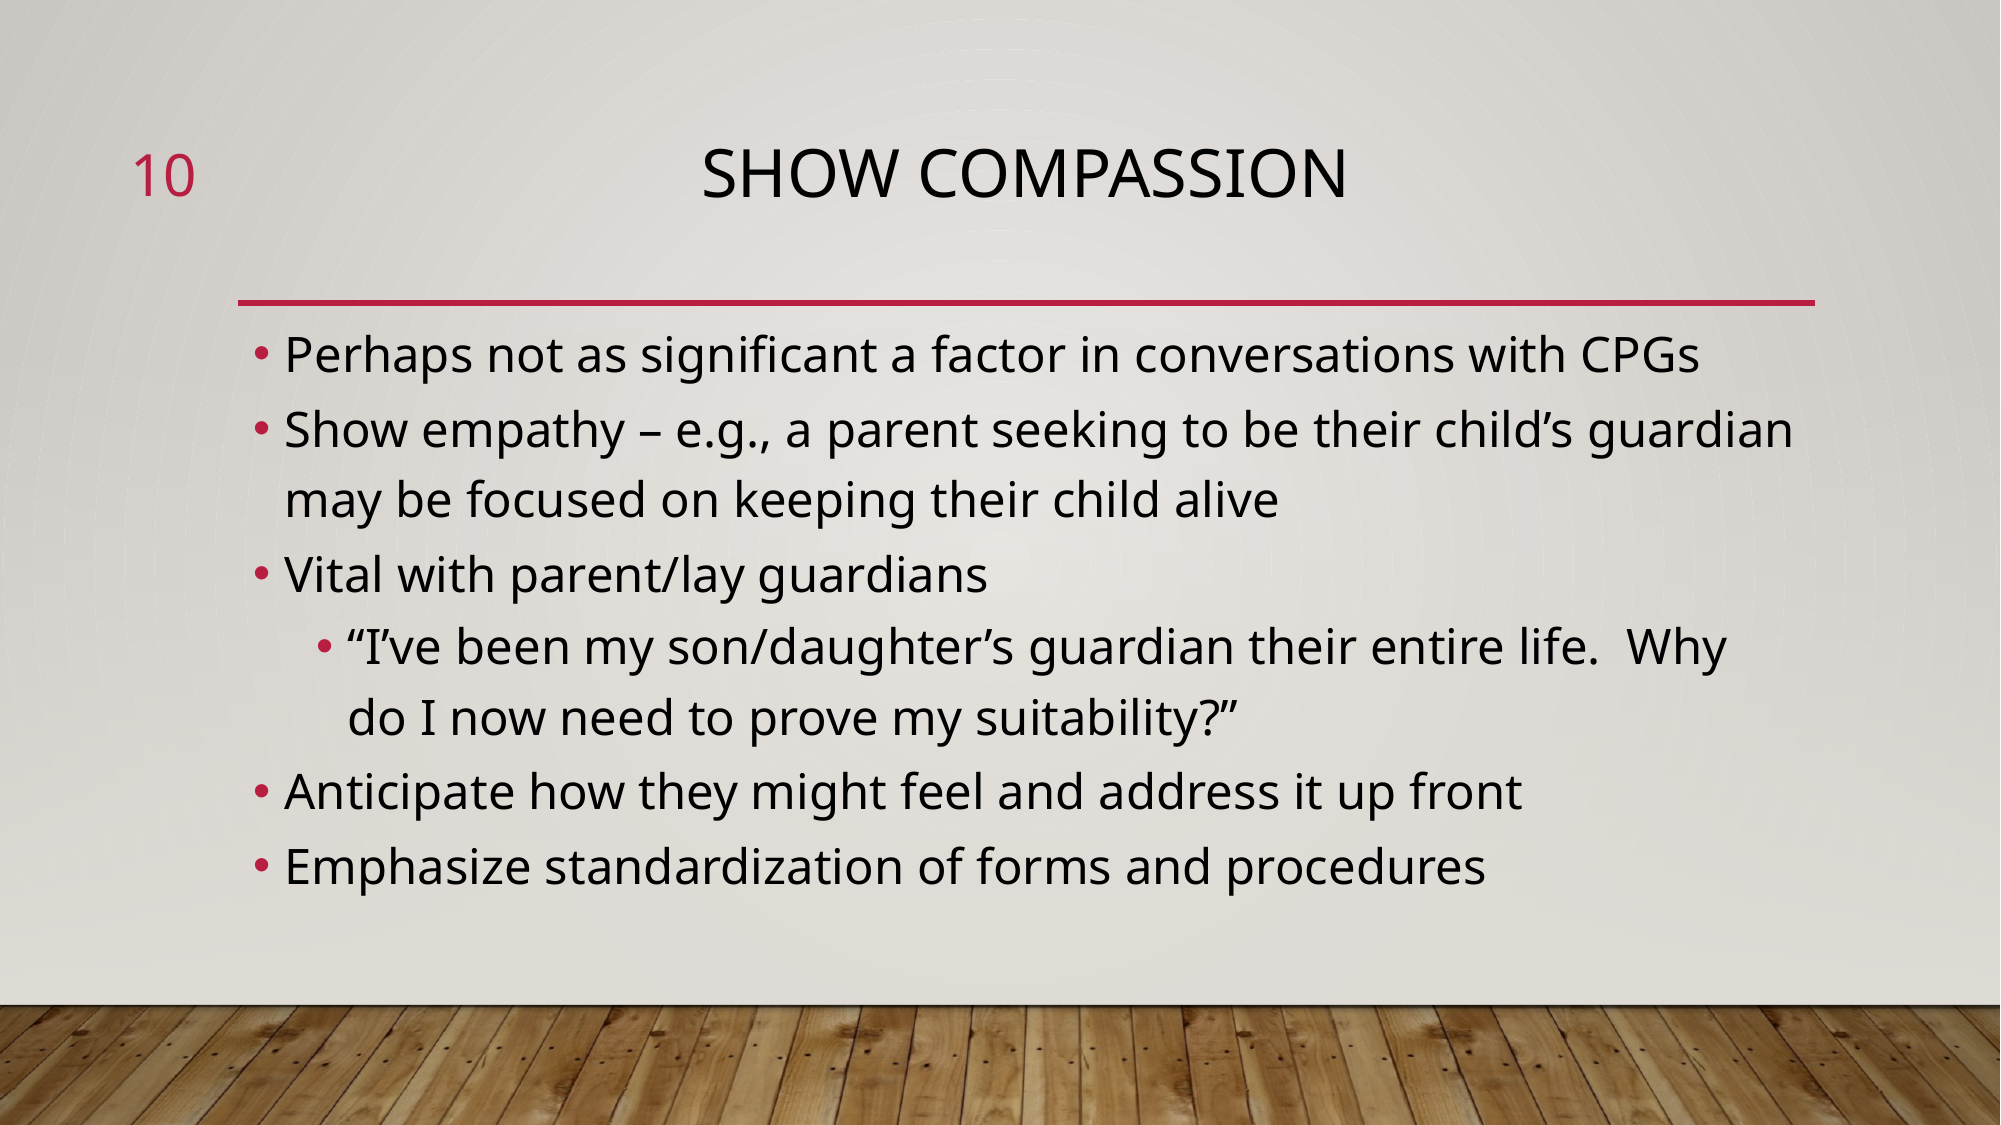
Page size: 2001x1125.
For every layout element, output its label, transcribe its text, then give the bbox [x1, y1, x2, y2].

slide_number 10 [78, 131, 212, 214]
picture [0, 1005, 2000, 1125]
list Perhaps not as significant a factor in conversations with CPGs Show empathy – e.g., a parent seeking to be their child’s guardian may be focused on keeping their child alive Vital with parent/lay guardians “I’ve been my son/daughter’s guardian their entire life. Why do I now need to prove my suitability?” Anticipate how they might feel and address it up front Emphasize standardization of forms and procedures [238, 304, 1814, 939]
title Show COMPASSION [238, 131, 1814, 304]
